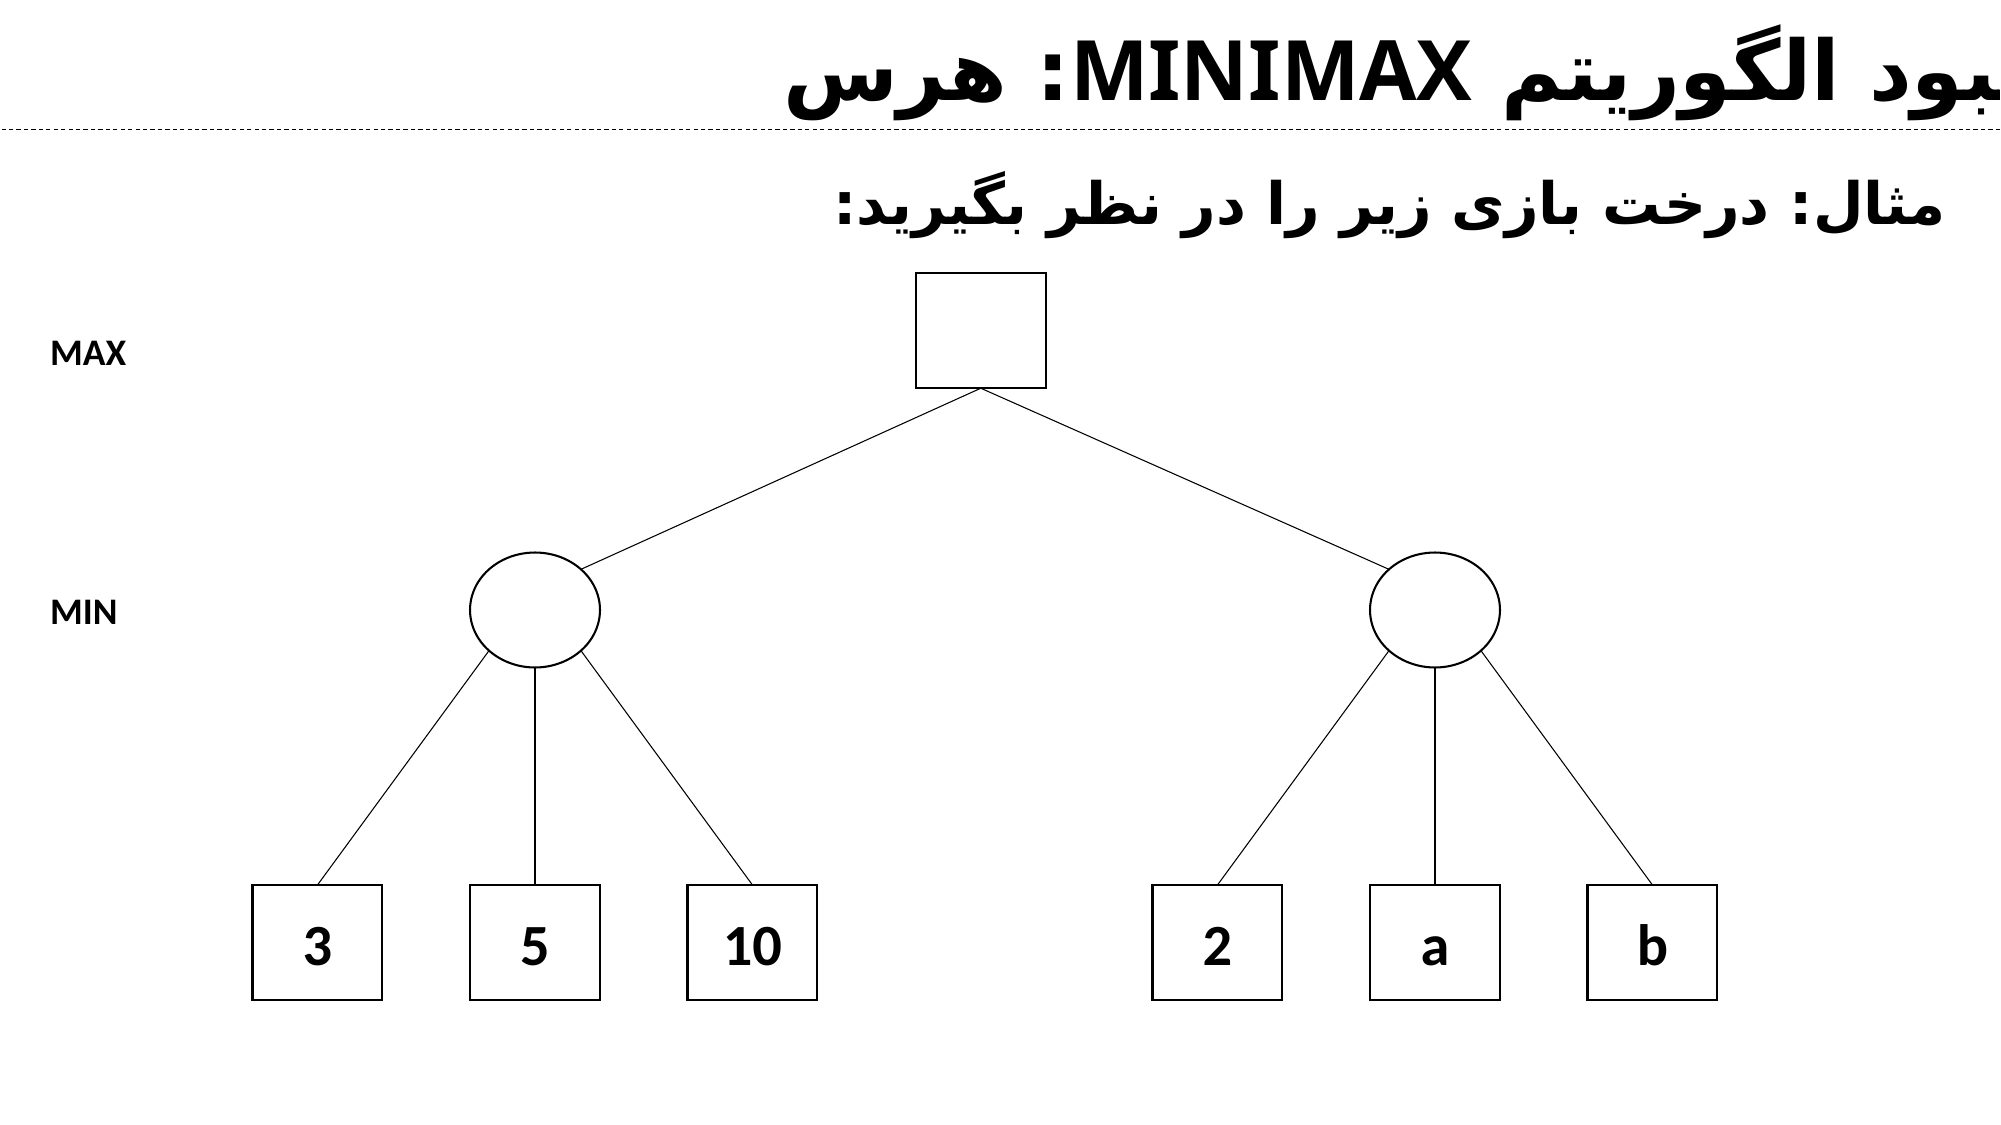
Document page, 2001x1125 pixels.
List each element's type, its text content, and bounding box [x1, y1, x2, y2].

text_box MAX [35, 320, 142, 381]
text_box [468, 551, 602, 669]
text_box [915, 272, 1047, 388]
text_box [317, 650, 490, 885]
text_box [580, 650, 753, 885]
text_box مثال: درخت بازی زیر را در نظر بگیرید: [157, 159, 1961, 244]
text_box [980, 388, 1389, 570]
text_box b [1586, 884, 1718, 1001]
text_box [1480, 650, 1653, 885]
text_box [1217, 650, 1390, 885]
text_box 3 [251, 884, 383, 1001]
text_box [1368, 551, 1502, 669]
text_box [580, 388, 980, 570]
text_box 10 [686, 884, 818, 1001]
text_box 2 [1151, 884, 1283, 1001]
text_box a [1369, 884, 1501, 1001]
text_box MIN [35, 579, 133, 640]
text_box 5 [469, 884, 601, 1001]
